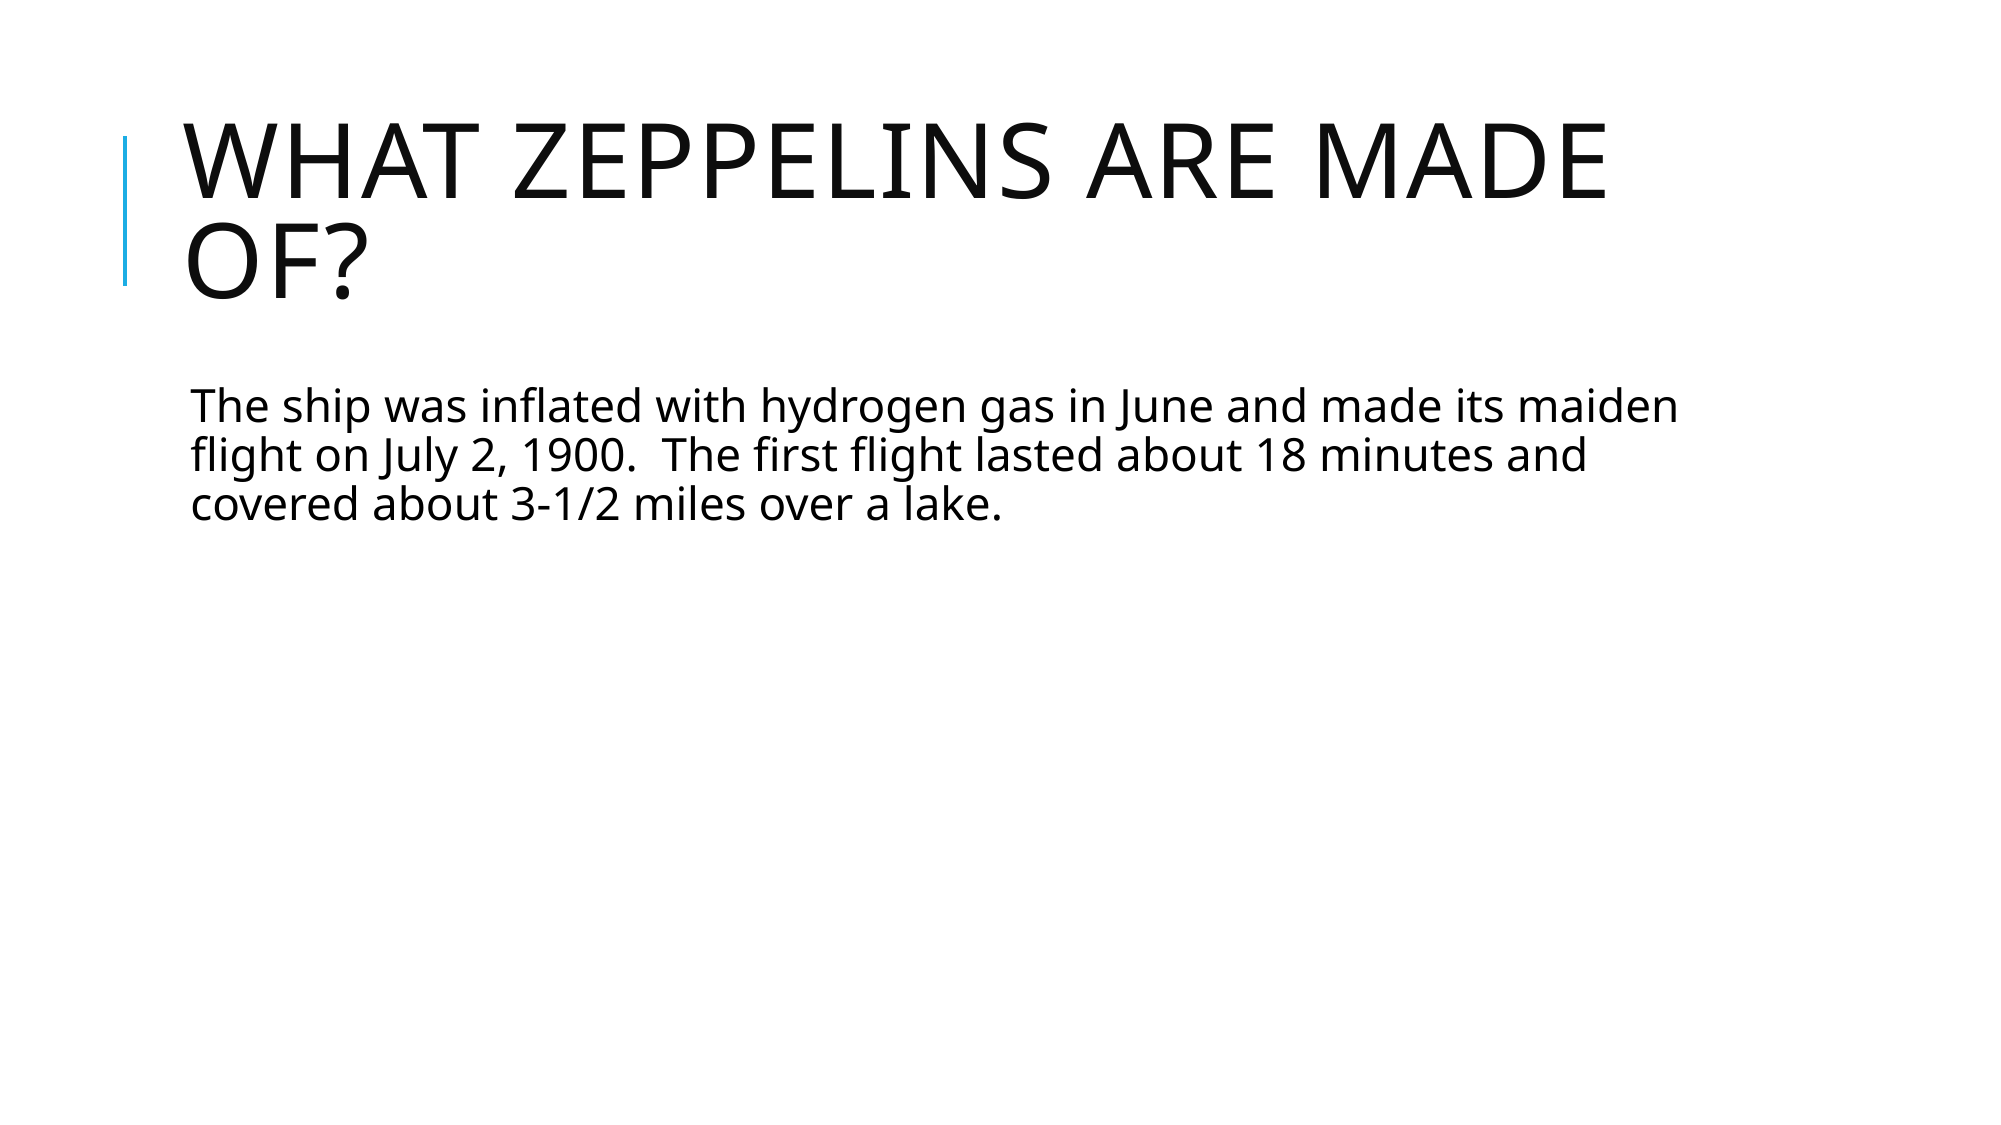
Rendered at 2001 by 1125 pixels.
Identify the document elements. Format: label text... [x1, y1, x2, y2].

list The ship was inflated with hydrogen gas in June and made its maiden flight on July 2, 1900. The first flight lasted about 18 minutes and covered about 3-1/2 miles over a lake. [168, 375, 1763, 1035]
title What zeppelins are made of? [168, 96, 1763, 342]
